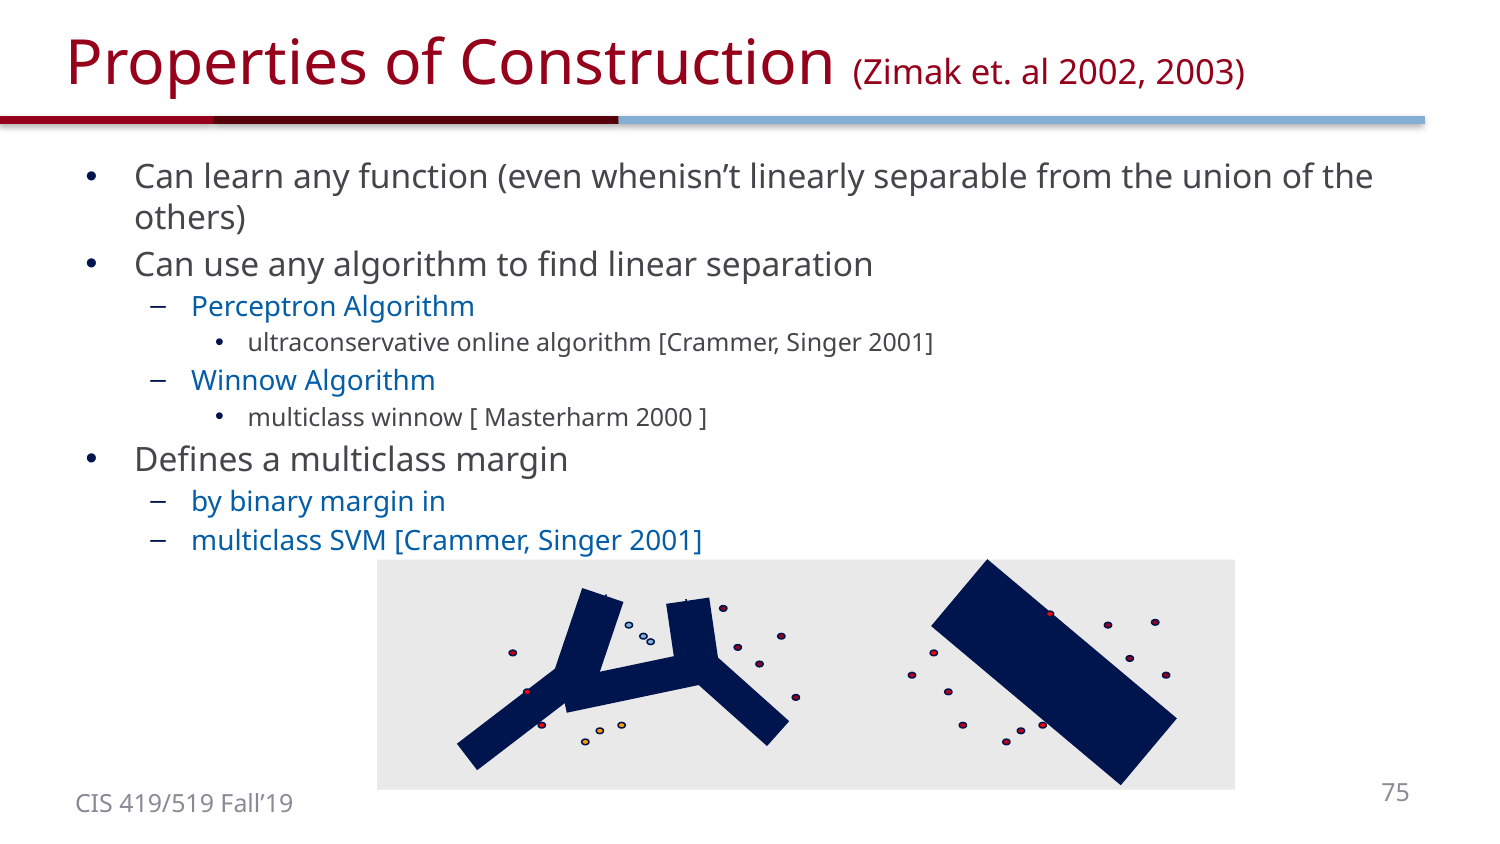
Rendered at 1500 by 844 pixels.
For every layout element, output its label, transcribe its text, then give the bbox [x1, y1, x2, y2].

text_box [376, 559, 1236, 790]
title Properties of Construction (Zimak et. al 2002, 2003) [50, 2, 1401, 117]
slide_number 75 [1074, 770, 1425, 816]
